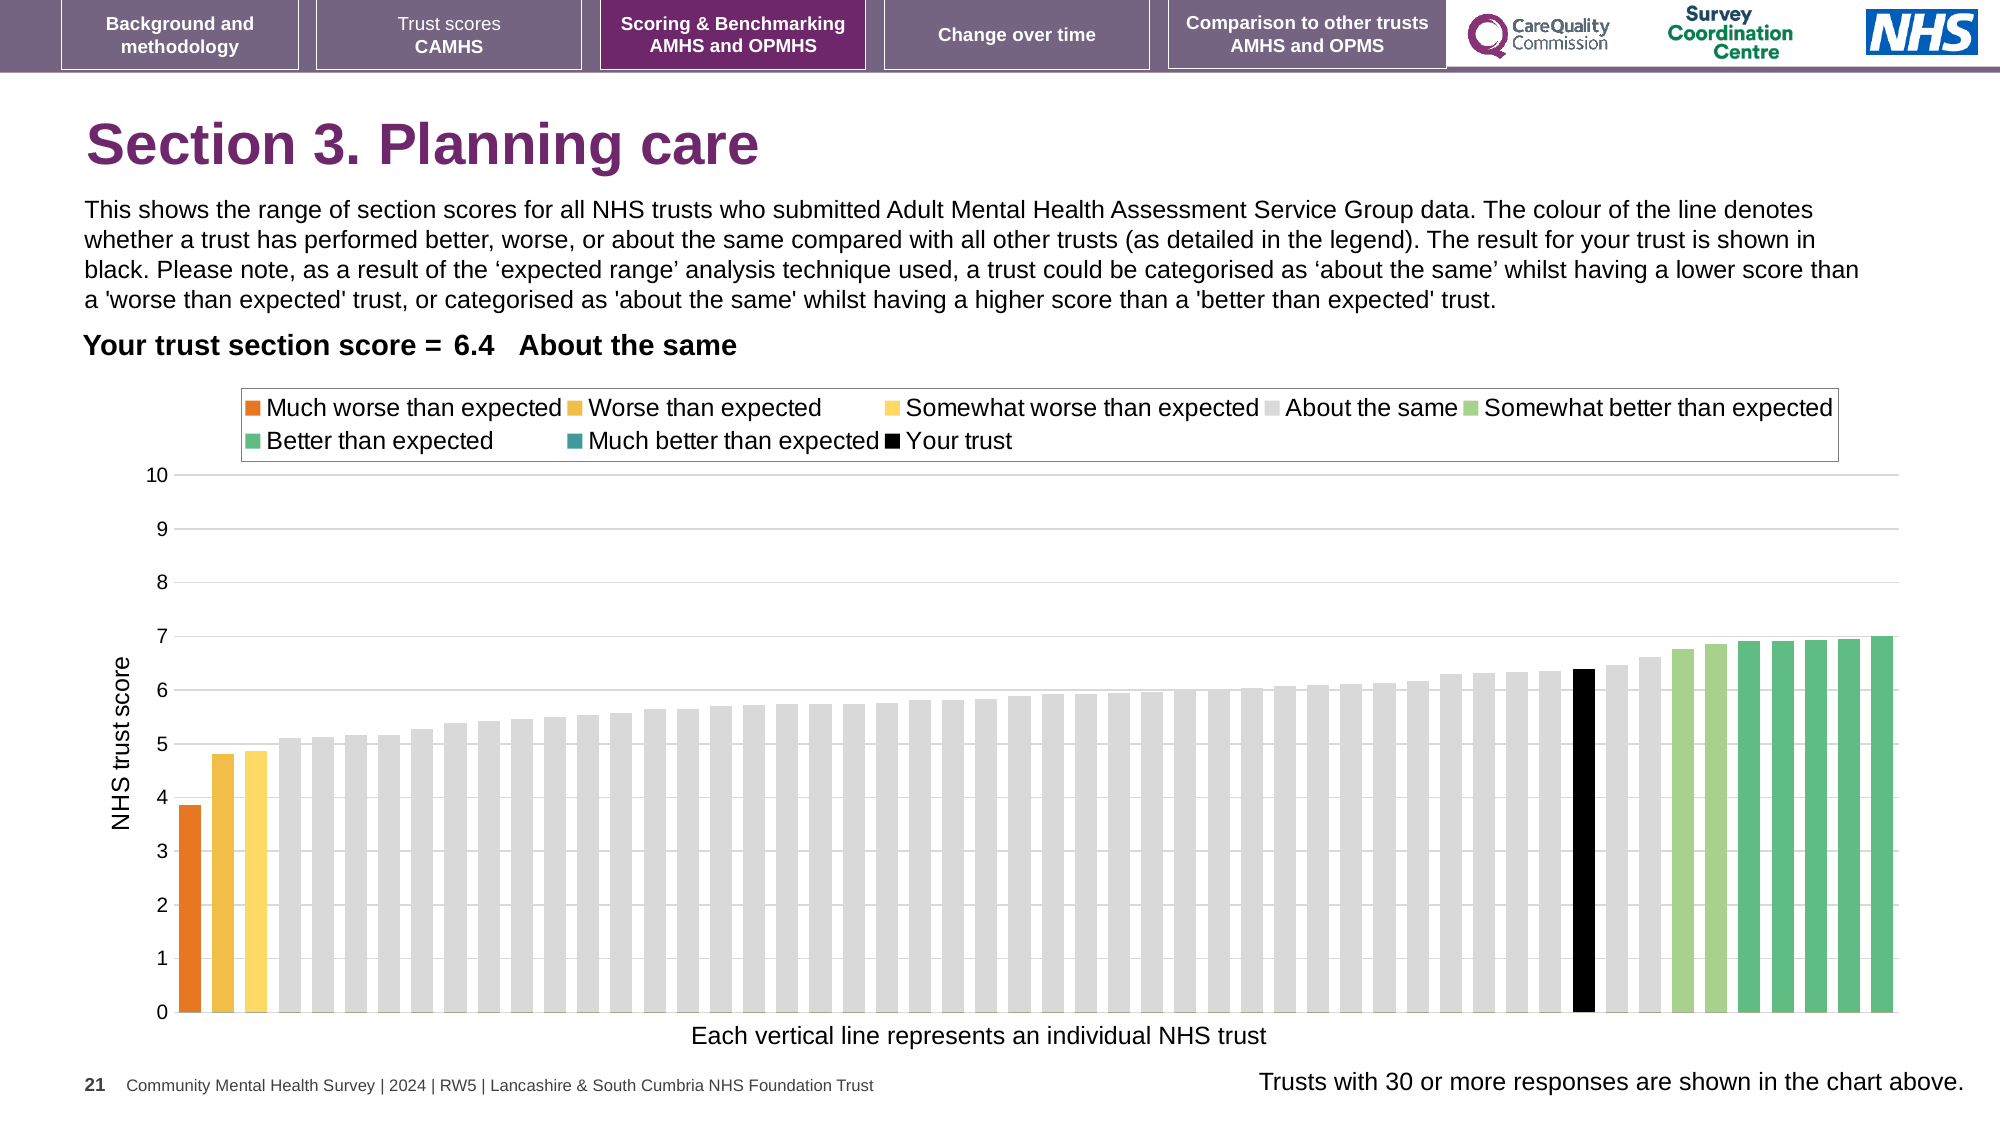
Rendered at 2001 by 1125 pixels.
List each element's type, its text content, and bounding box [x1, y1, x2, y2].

text_box This shows the range of section scores for all NHS trusts who submitted Adult Mental Health Assessment Service Group data. The colour of the line denotes whether a trust has performed better, worse, or about the same compared with all other trusts (as detailed in the legend). The result for your trust is shown in black. Please note, as a result of the ‘expected range’ analysis technique used, a trust could be categorised as ‘about the same’ whilst having a lower score than a 'worse than expected' trust, or categorised as 'about the same' whilst having a higher score than a 'better than expected' trust. [69, 186, 1890, 321]
chart [99, 369, 1923, 1036]
text_box 21 [84, 1065, 122, 1125]
table_header Your trust section score = [53, 323, 448, 370]
picture [1866, 9, 1978, 55]
picture [1467, 13, 1610, 59]
table_header 6.4 [448, 323, 518, 369]
text_box Each vertical line represents an individual NHS trust [676, 1036, 1283, 1058]
text_box Section 3. Planning care [72, 99, 1502, 185]
picture [1666, 3, 1794, 61]
text_box Trusts with 30 or more responses are shown in the chart above. [1244, 1057, 2000, 1103]
table_header About the same [518, 323, 1807, 369]
